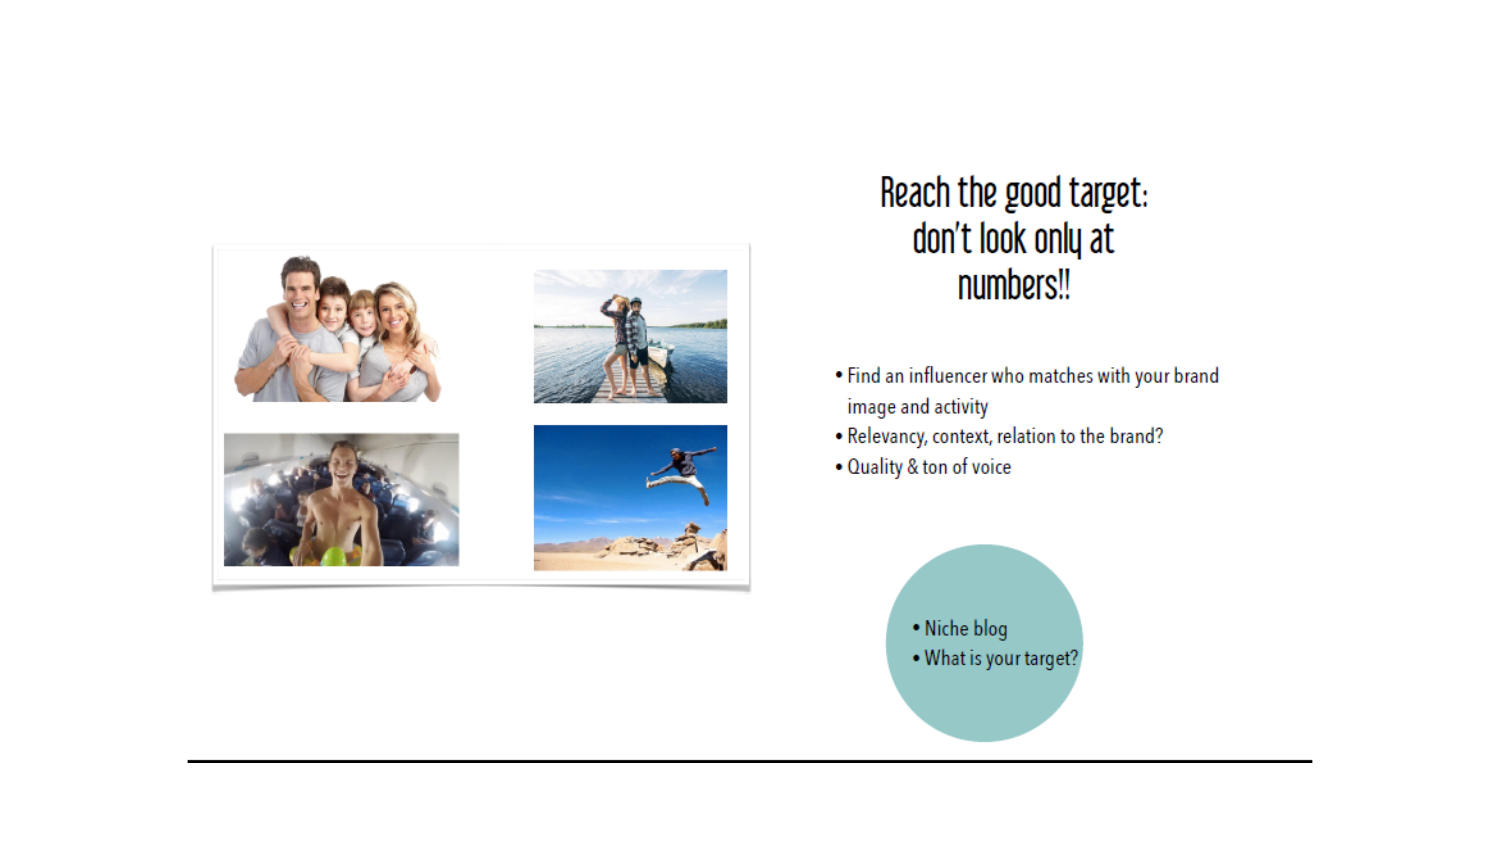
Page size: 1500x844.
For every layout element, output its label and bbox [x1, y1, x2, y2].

picture [187, 80, 1313, 763]
